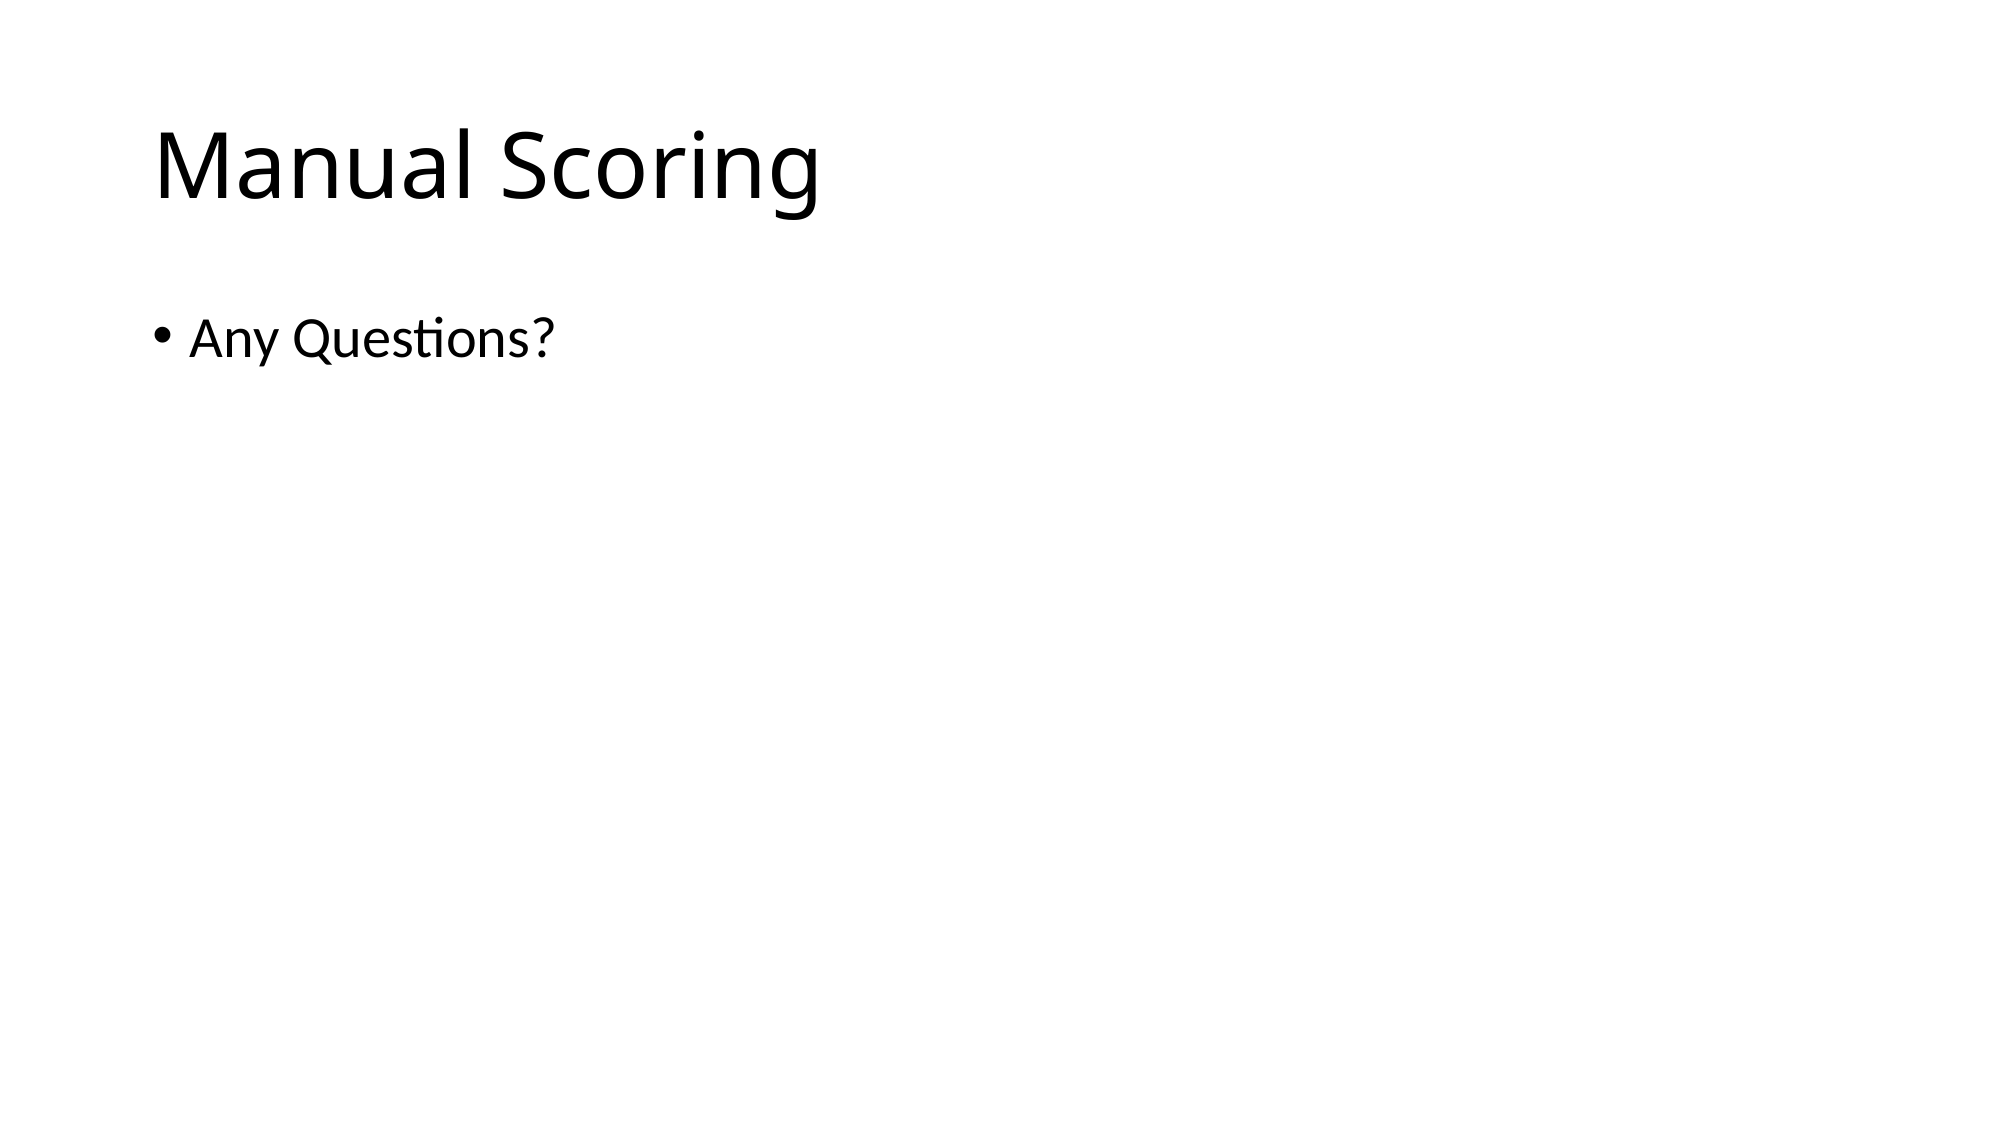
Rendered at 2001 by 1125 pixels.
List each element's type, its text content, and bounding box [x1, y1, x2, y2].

list Any Questions? [137, 299, 1863, 1014]
title Manual Scoring [137, 59, 1863, 278]
